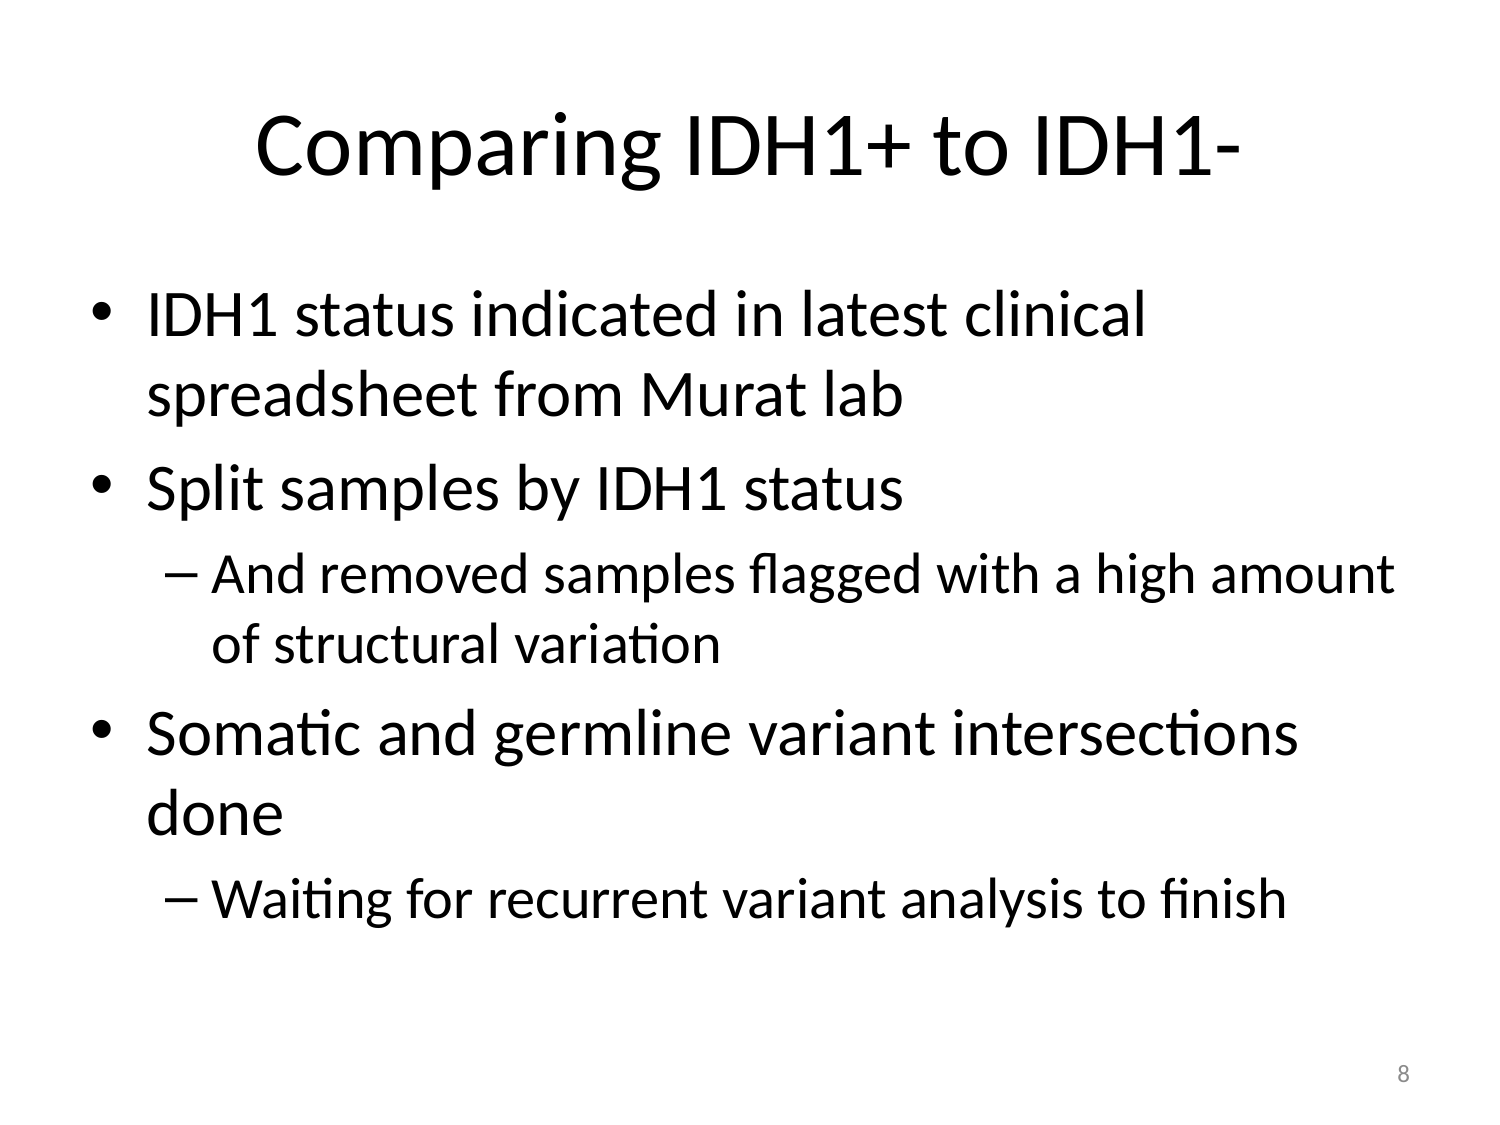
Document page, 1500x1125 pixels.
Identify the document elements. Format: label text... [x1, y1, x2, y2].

slide_number 8 [1074, 1042, 1425, 1103]
title Comparing IDH1+ to IDH1- [75, 45, 1425, 233]
list IDH1 status indicated in latest clinical spreadsheet from Murat lab Split samples by IDH1 status And removed samples flagged with a high amount of structural variation Somatic and germline variant intersections done Waiting for recurrent variant analysis to finish [75, 262, 1425, 1005]
